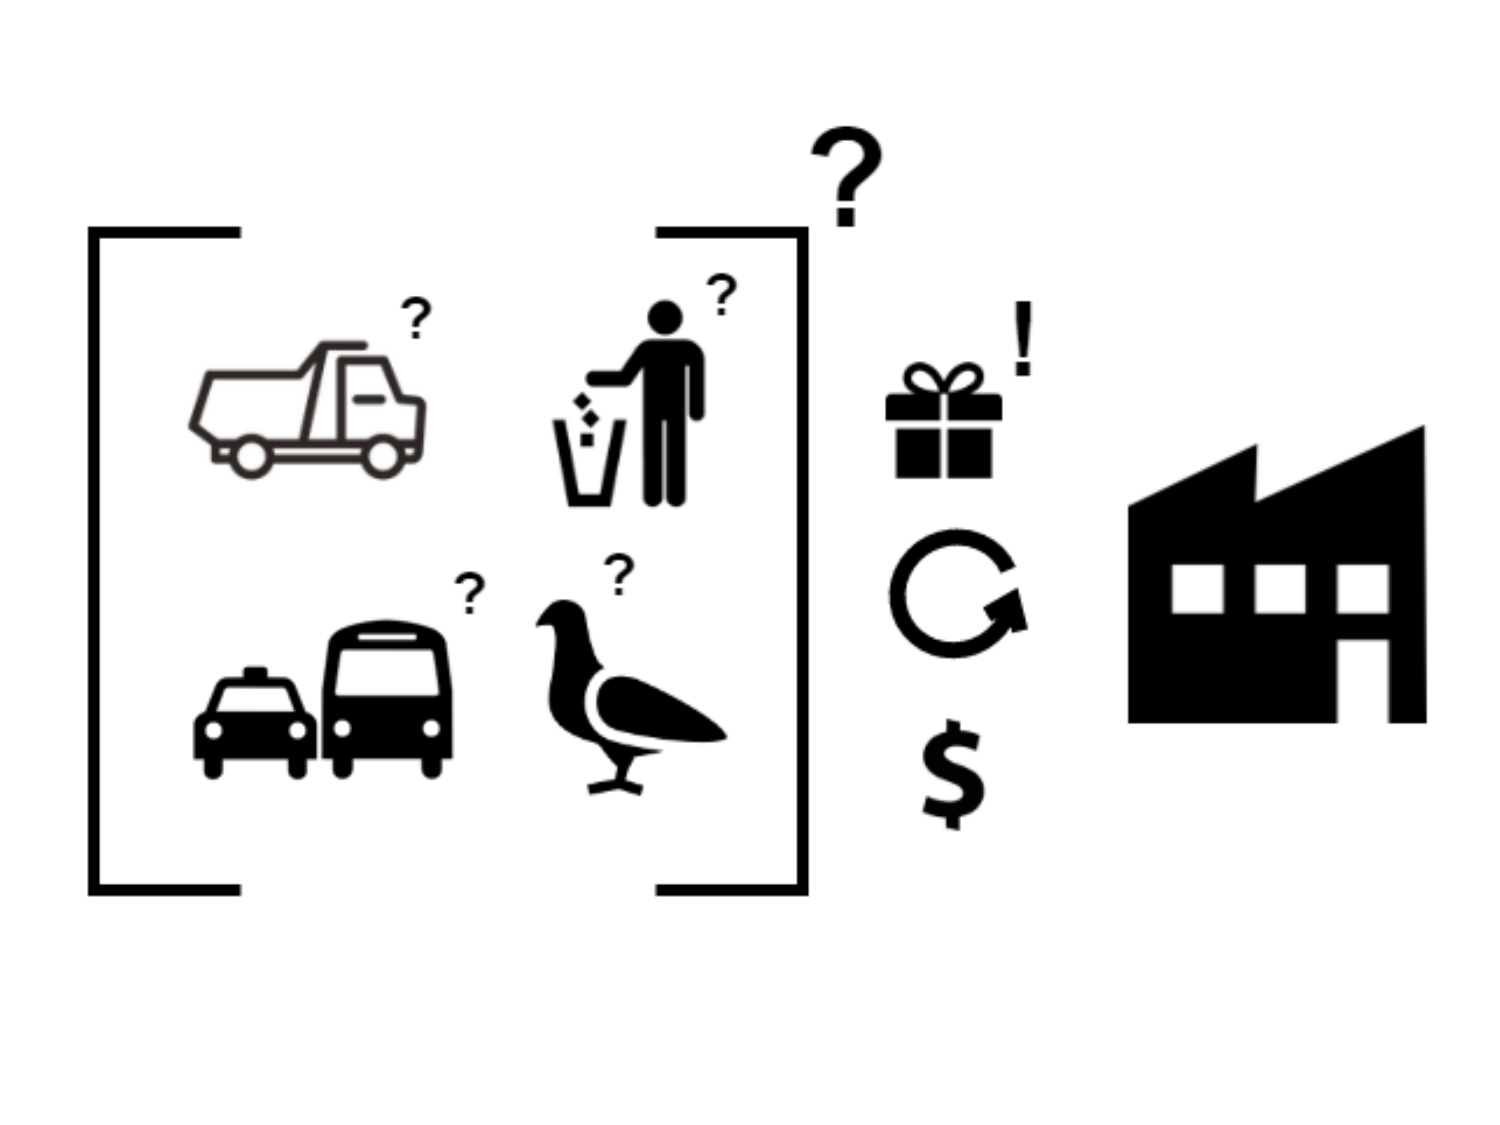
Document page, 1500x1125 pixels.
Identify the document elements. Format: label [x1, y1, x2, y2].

picture [21, 113, 1474, 941]
